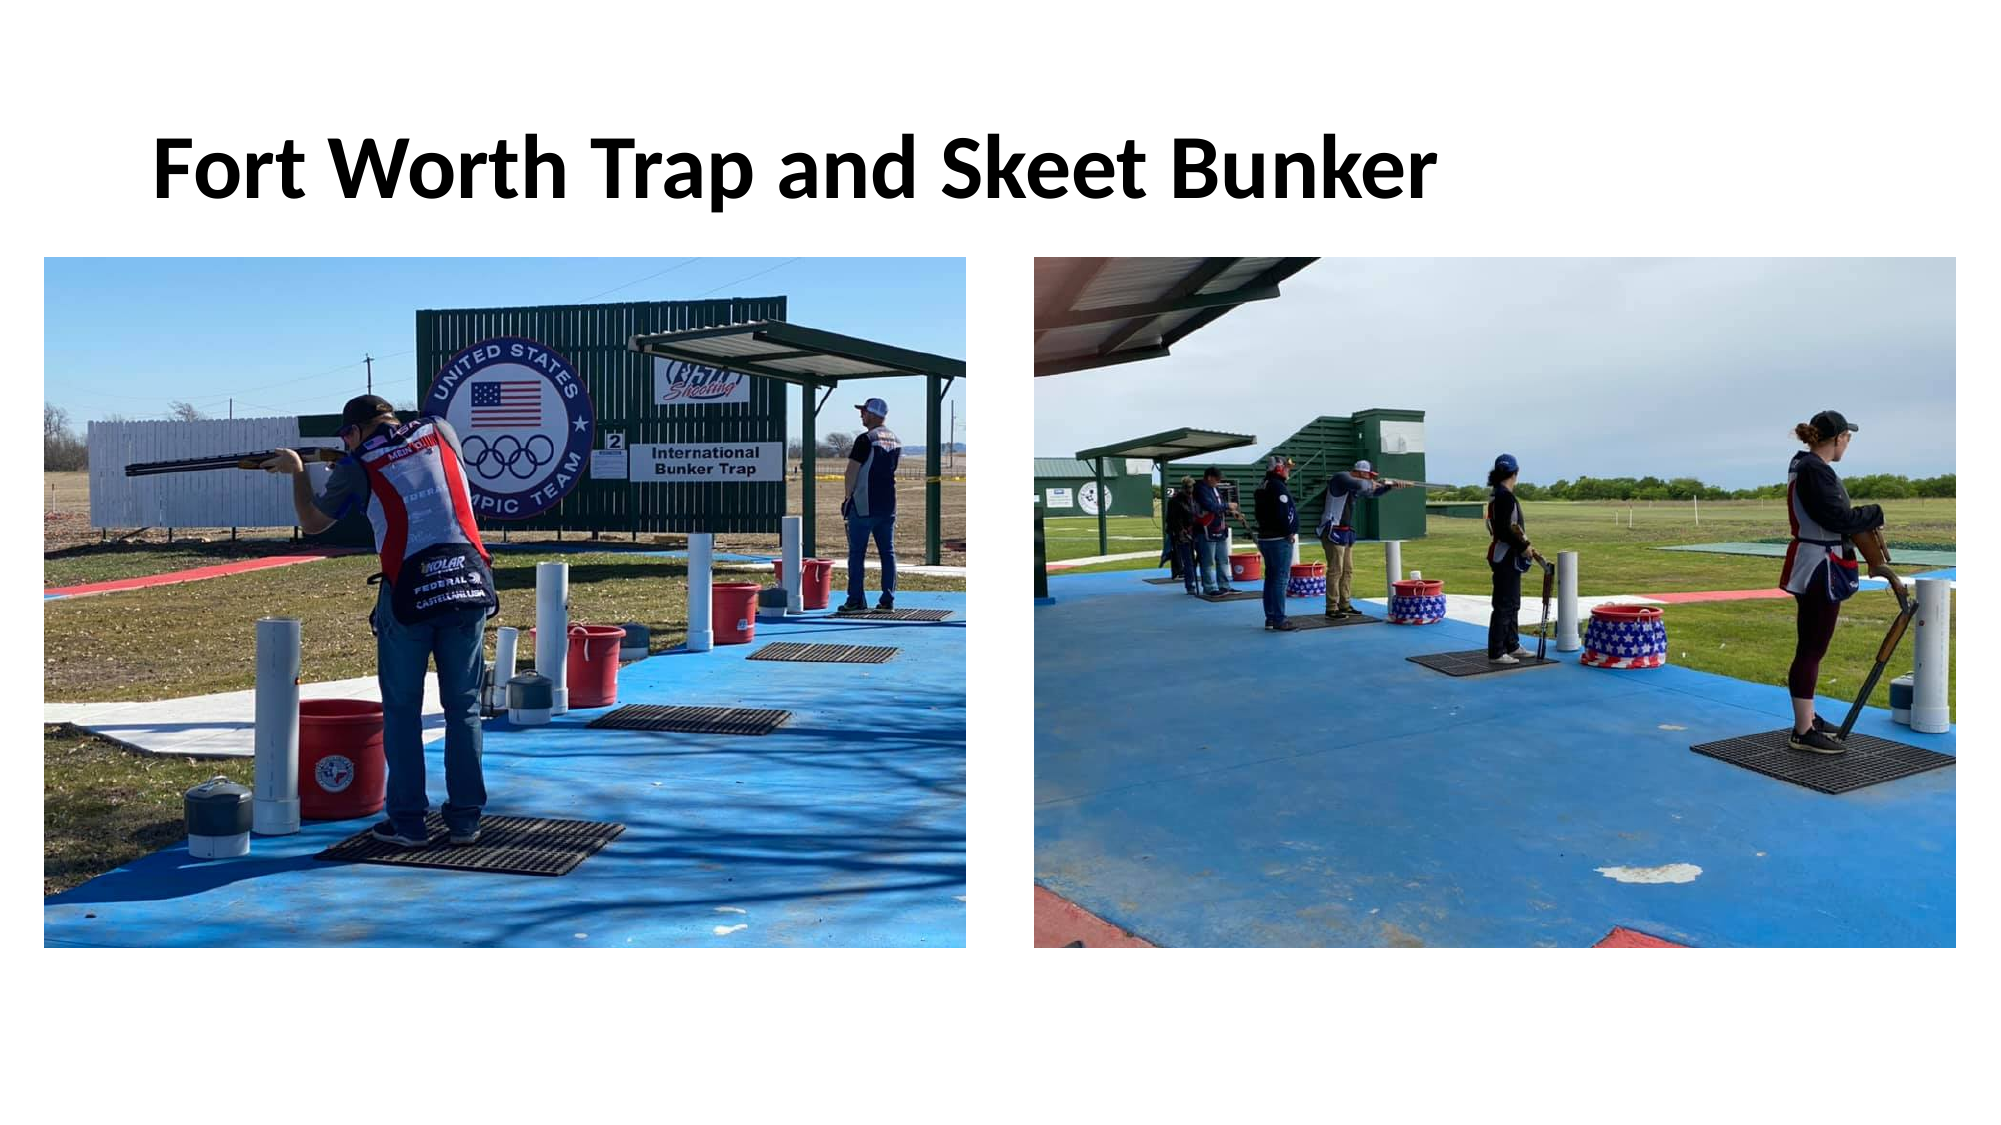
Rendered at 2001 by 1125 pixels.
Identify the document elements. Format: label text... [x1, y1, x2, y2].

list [44, 257, 966, 948]
picture [1034, 257, 1956, 948]
title Fort Worth Trap and Skeet Bunker [137, 59, 1863, 278]
